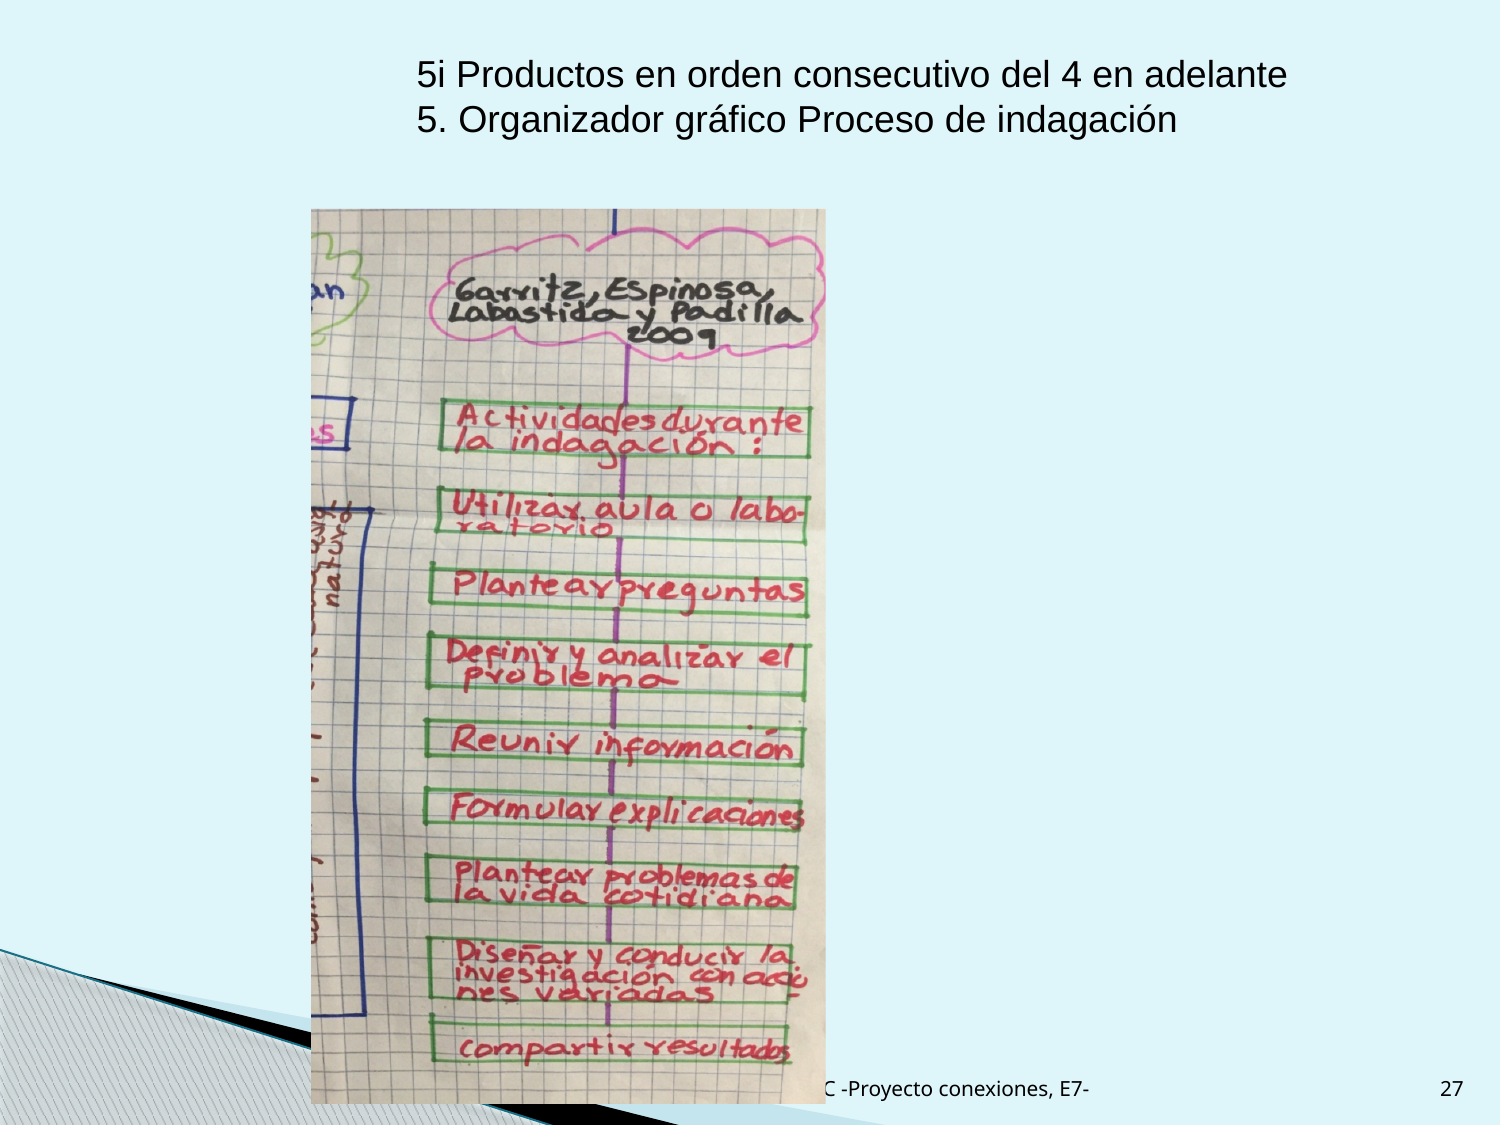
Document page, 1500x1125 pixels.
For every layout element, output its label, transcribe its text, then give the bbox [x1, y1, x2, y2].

picture [119, 210, 1017, 1104]
text_box 5i Productos en orden consecutivo del 4 en adelante 5. Organizador gráfico Proceso de indagación [401, 42, 1303, 148]
slide_number 27 [1418, 1051, 1479, 1112]
footer ITYC -Proyecto conexiones, E7- [718, 1051, 1105, 1112]
